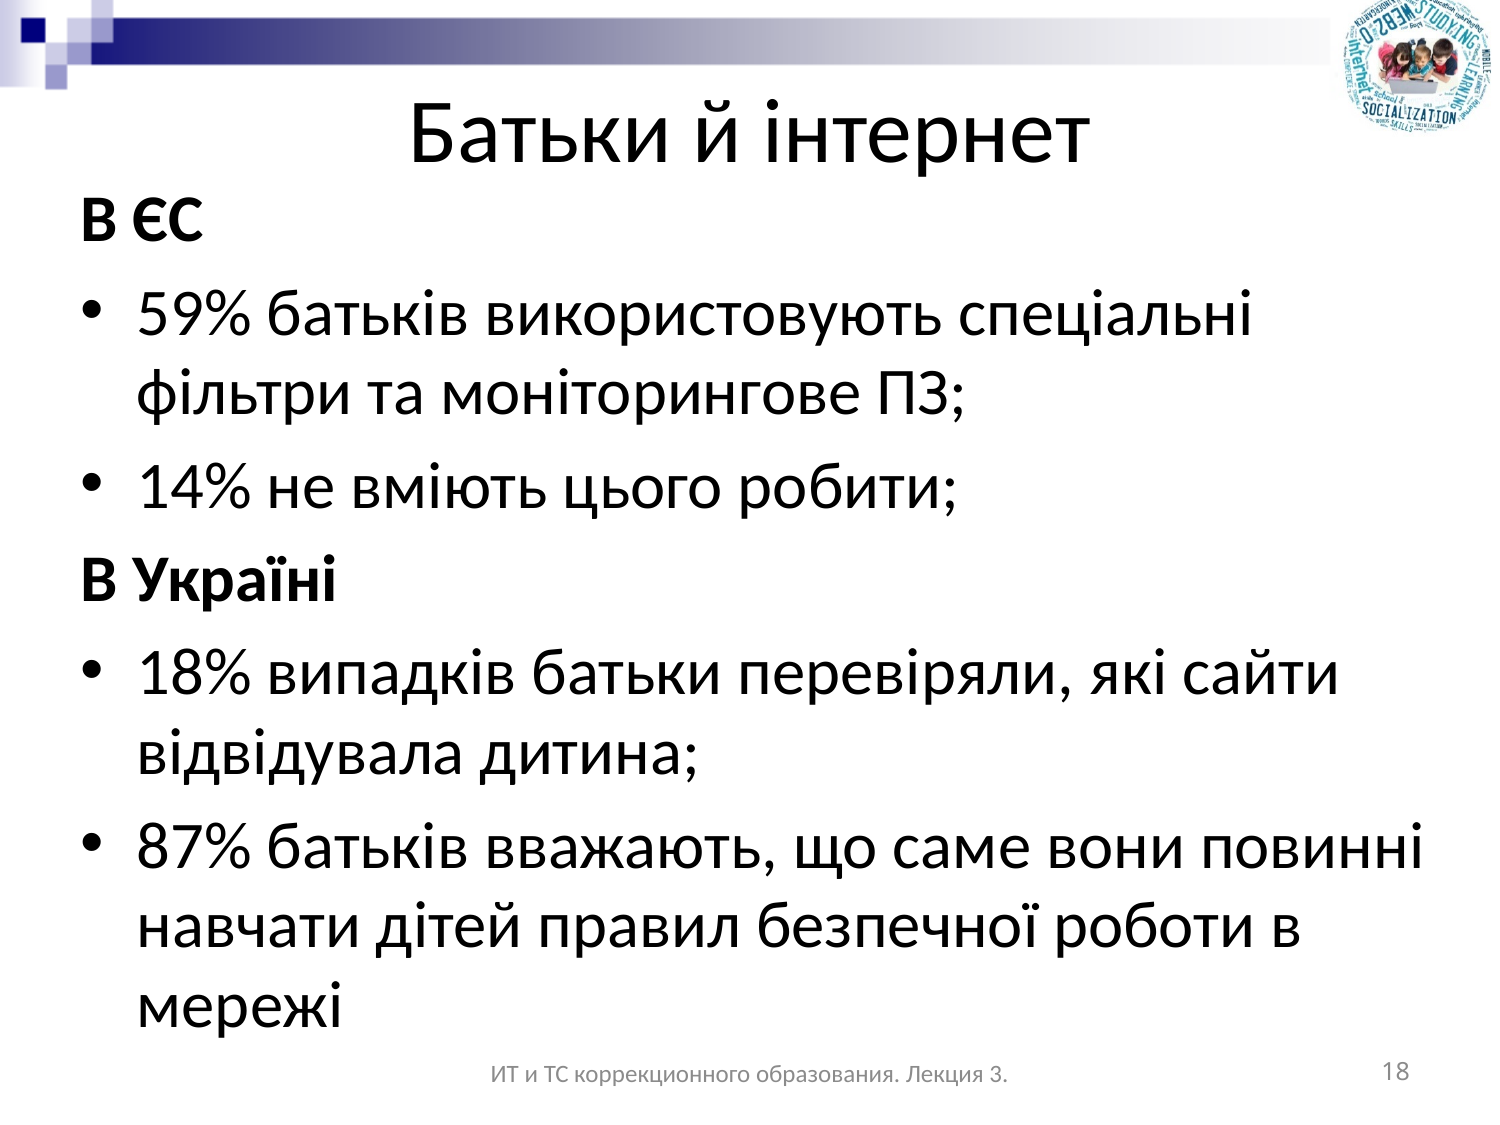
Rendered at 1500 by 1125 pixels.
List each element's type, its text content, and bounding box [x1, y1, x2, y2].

picture [0, 0, 1499, 137]
list В ЄС 59% батьків використовують спеціальні фільтри та моніторингове ПЗ; 14% не вміють цього робити; В Україні 18% випадків батьки перевіряли, які сайти відвідувала дитина; 87% батьків вважають, що саме вони повинні навчати дітей правил безпечної роботи в мережі [65, 167, 1473, 1101]
slide_number 18 [1074, 1042, 1425, 1103]
title Батьки й інтернет [75, 12, 1425, 167]
footer ИТ и ТС коррекционного образования. Лекция 3. [454, 1042, 1046, 1103]
